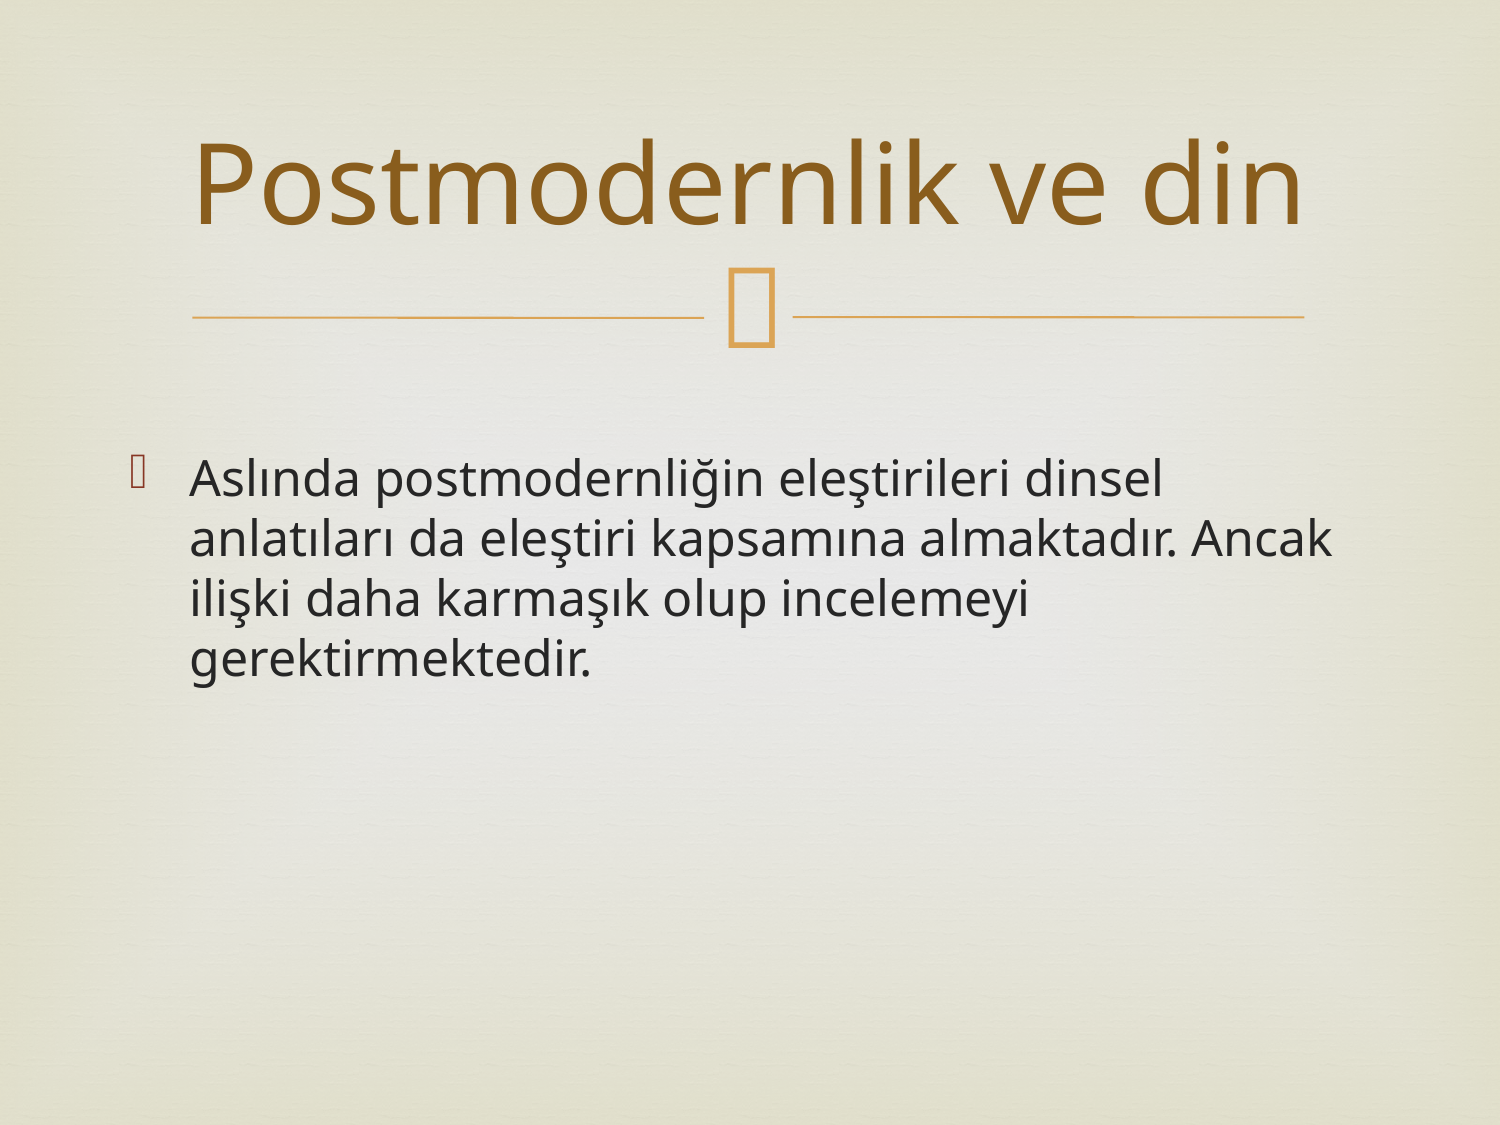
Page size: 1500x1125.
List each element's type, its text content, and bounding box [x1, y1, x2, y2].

title Postmodernlik ve din [112, 93, 1386, 267]
list Aslında postmodernliğin eleştirileri dinsel anlatıları da eleştiri kapsamına almaktadır. Ancak ilişki daha karmaşık olup incelemeyi gerektirmektedir. [114, 368, 1386, 1005]
